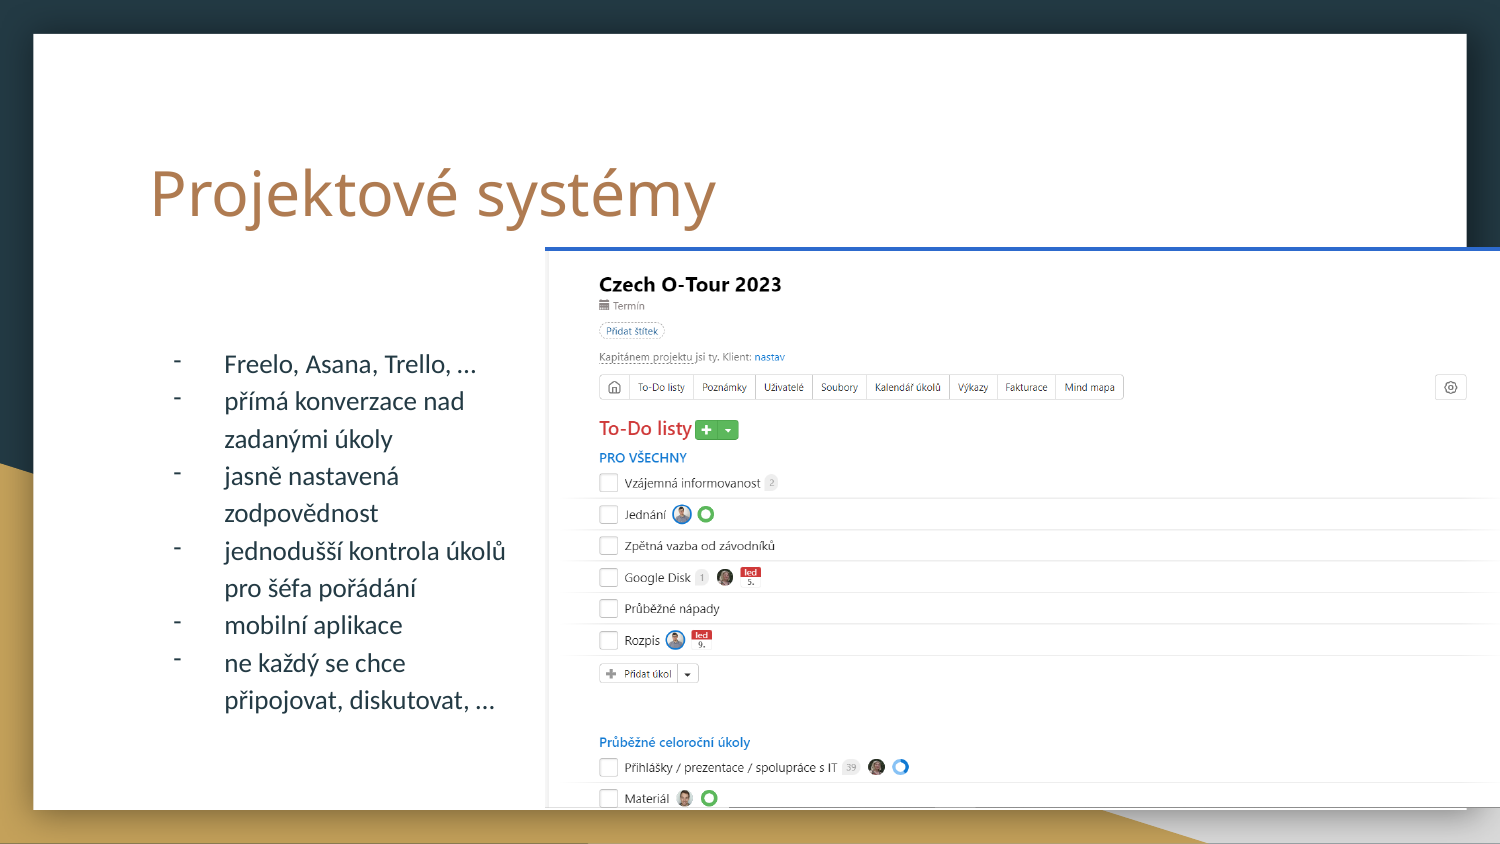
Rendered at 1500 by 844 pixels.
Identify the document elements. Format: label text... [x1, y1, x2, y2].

title Projektové systémy [134, 138, 1366, 296]
picture [545, 246, 1500, 808]
list Freelo, Asana, Trello, … přímá konverzace nad zadanými úkoly jasně nastavená zodpovědnost jednodušší kontrola úkolů pro šéfa pořádání mobilní aplikace ne každý se chce připojovat, diskutovat, … [134, 326, 540, 729]
